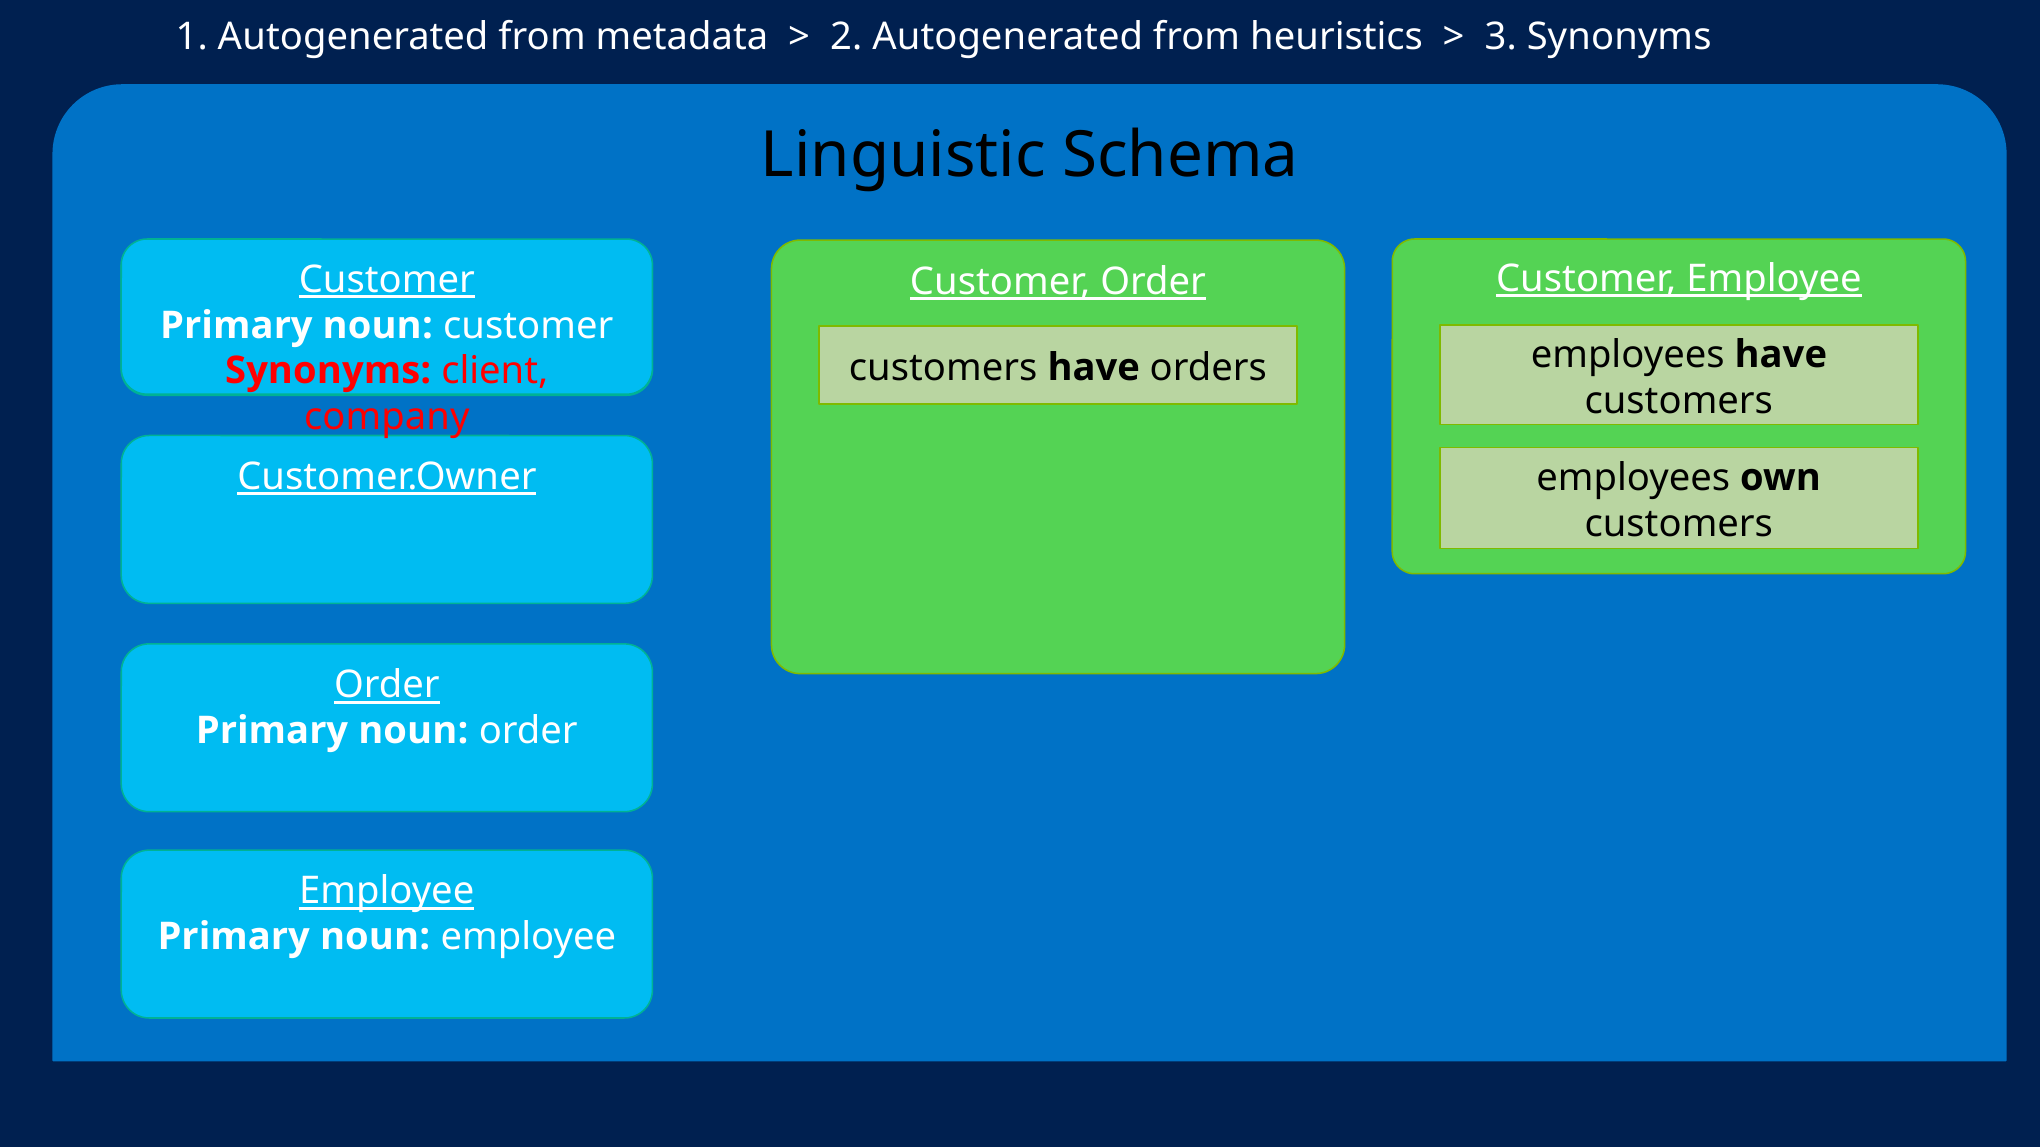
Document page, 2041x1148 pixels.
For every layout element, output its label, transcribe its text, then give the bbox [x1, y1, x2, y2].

text_box employees have customers [1439, 324, 1919, 425]
text_box Linguistic Schema [52, 84, 2007, 1062]
text_box Customer, Employee [1391, 238, 1967, 575]
text_box customers have orders [818, 325, 1298, 405]
text_box employees own customers [1439, 447, 1919, 549]
text_box Order Primary noun: order [120, 643, 654, 813]
text_box Customer.Owner [120, 434, 654, 605]
text_box 1. Autogenerated from metadata > 2. Autogenerated from heuristics > 3. Synonyms [160, 4, 1728, 65]
text_box Customer, Order [770, 239, 1346, 675]
text_box Customer Primary noun: customer Synonyms: client, company [120, 238, 654, 395]
text_box Employee Primary noun: employee [120, 849, 654, 1019]
